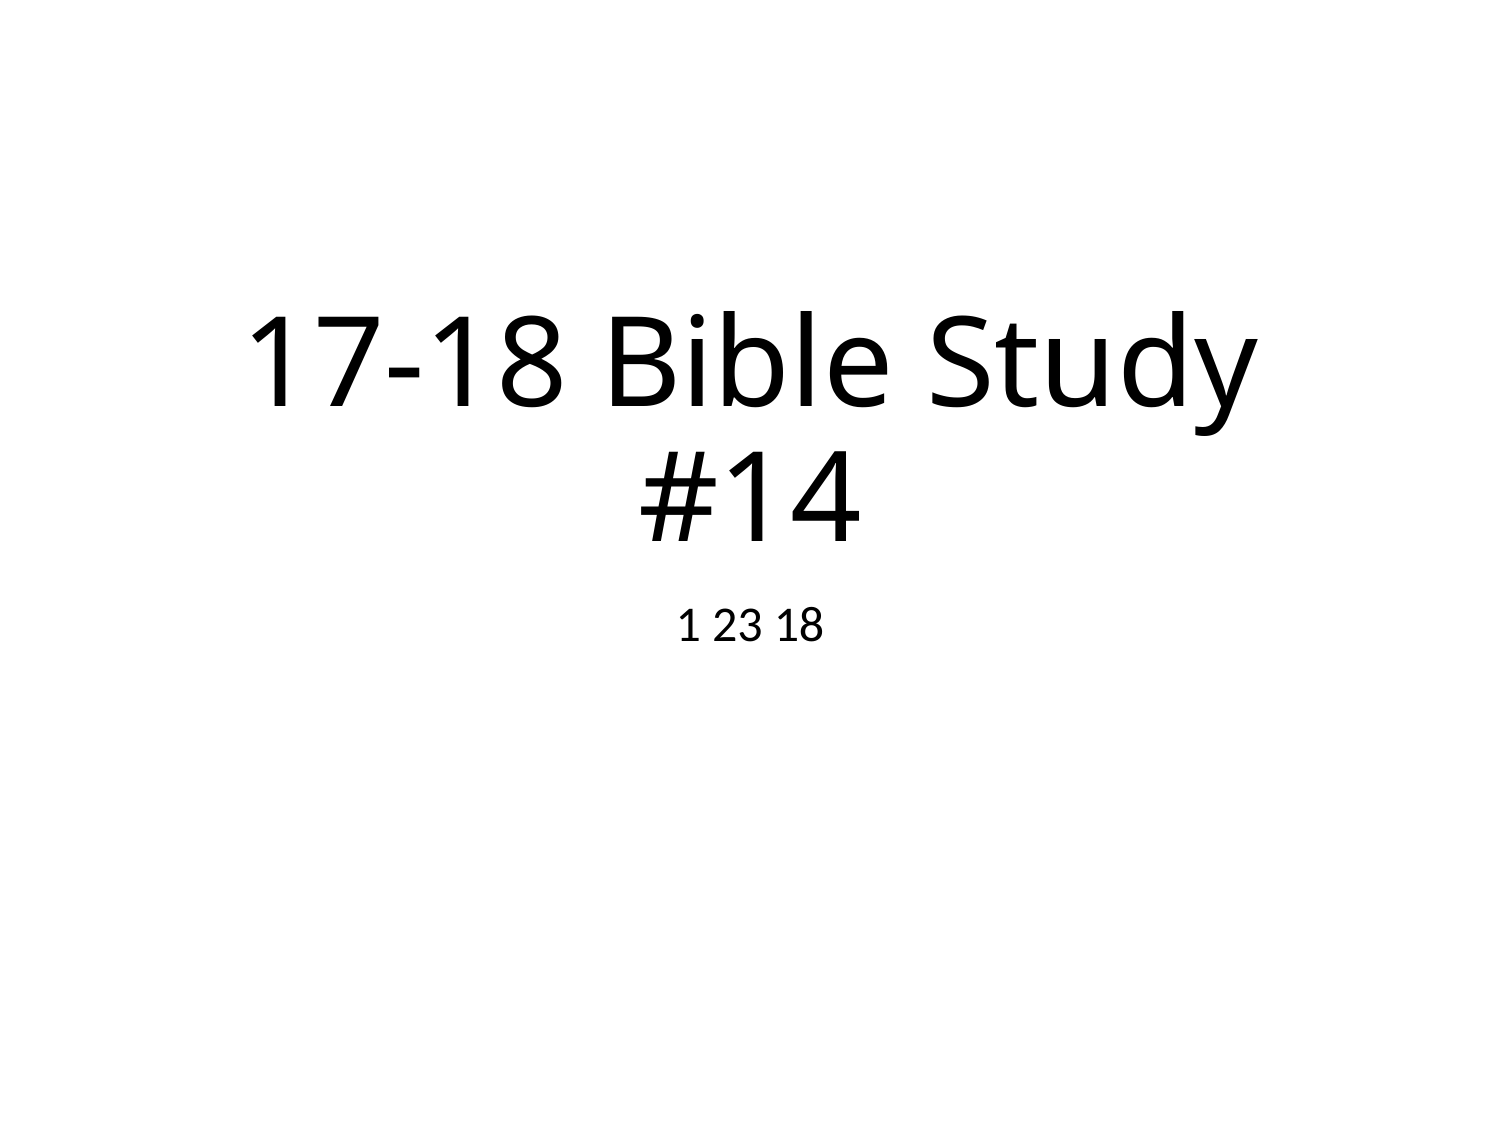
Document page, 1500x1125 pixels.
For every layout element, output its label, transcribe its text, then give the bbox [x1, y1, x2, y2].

title 17-18 Bible Study #14 [112, 184, 1388, 576]
subtitle 1 23 18 [187, 590, 1313, 863]
